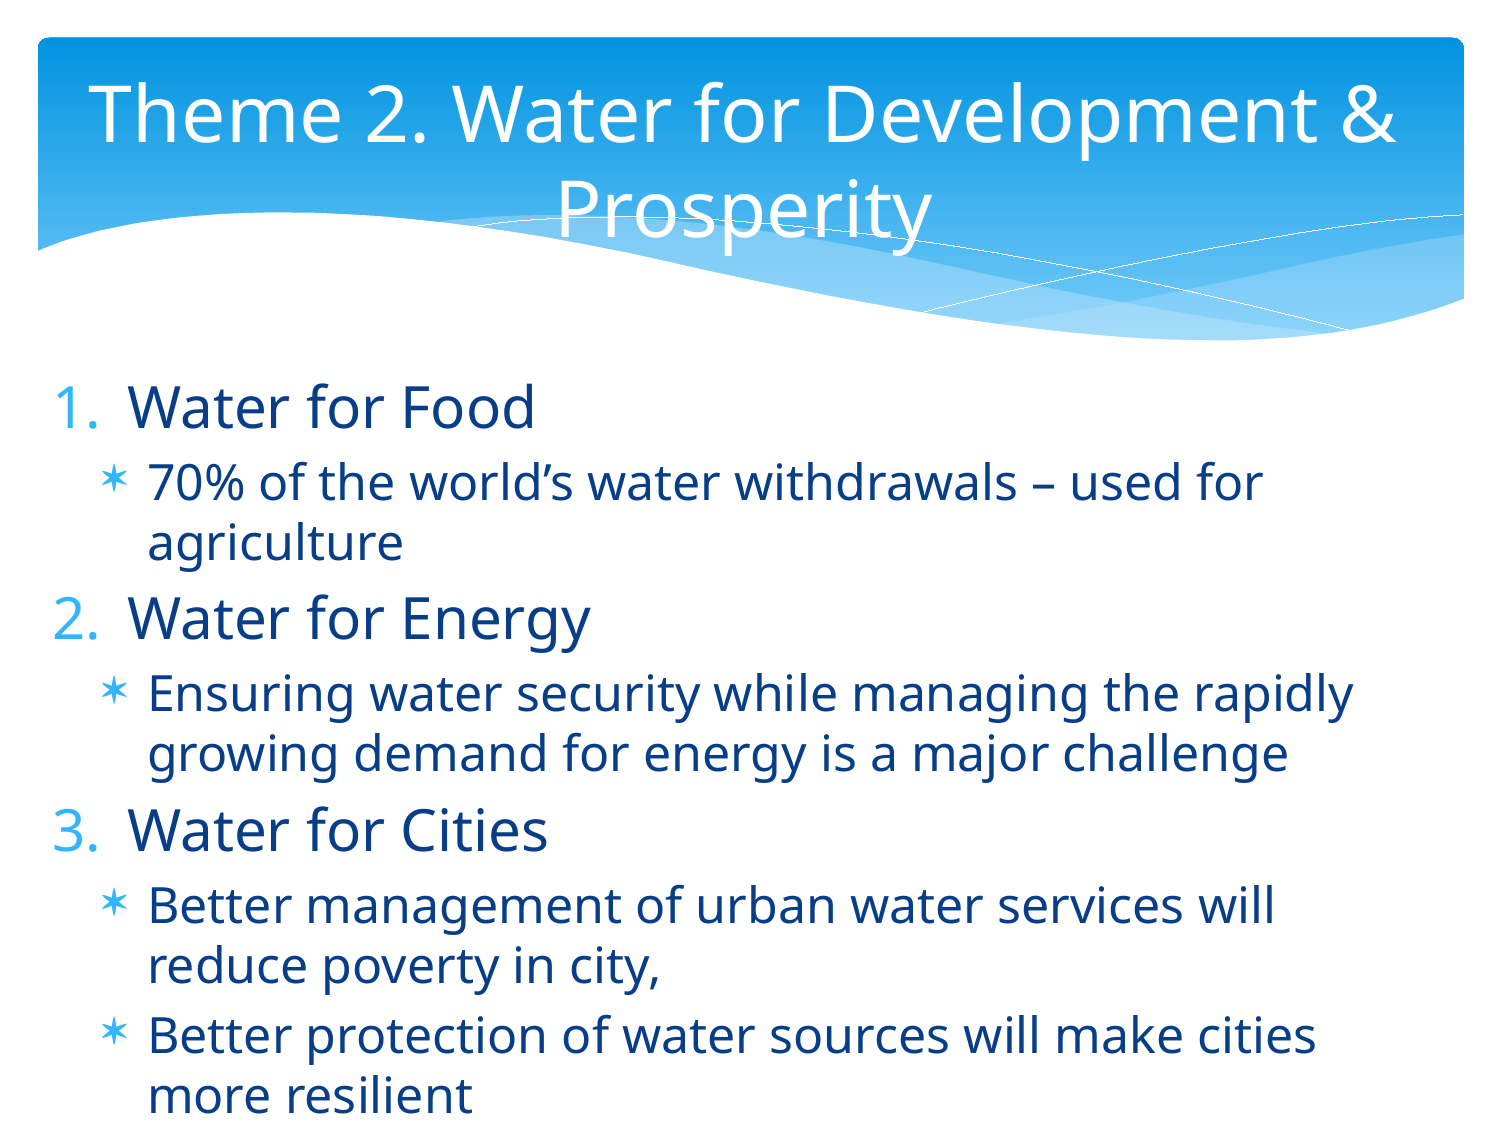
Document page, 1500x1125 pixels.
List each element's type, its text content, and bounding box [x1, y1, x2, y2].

title Theme 2. Water for Development & Prosperity [37, 55, 1450, 261]
list Water for Food 70% of the world’s water withdrawals – used for agriculture Water for Energy Ensuring water security while managing the rapidly growing demand for energy is a major challenge Water for Cities Better management of urban water services will reduce poverty in city, Better protection of water sources will make cities more resilient [37, 362, 1463, 1005]
